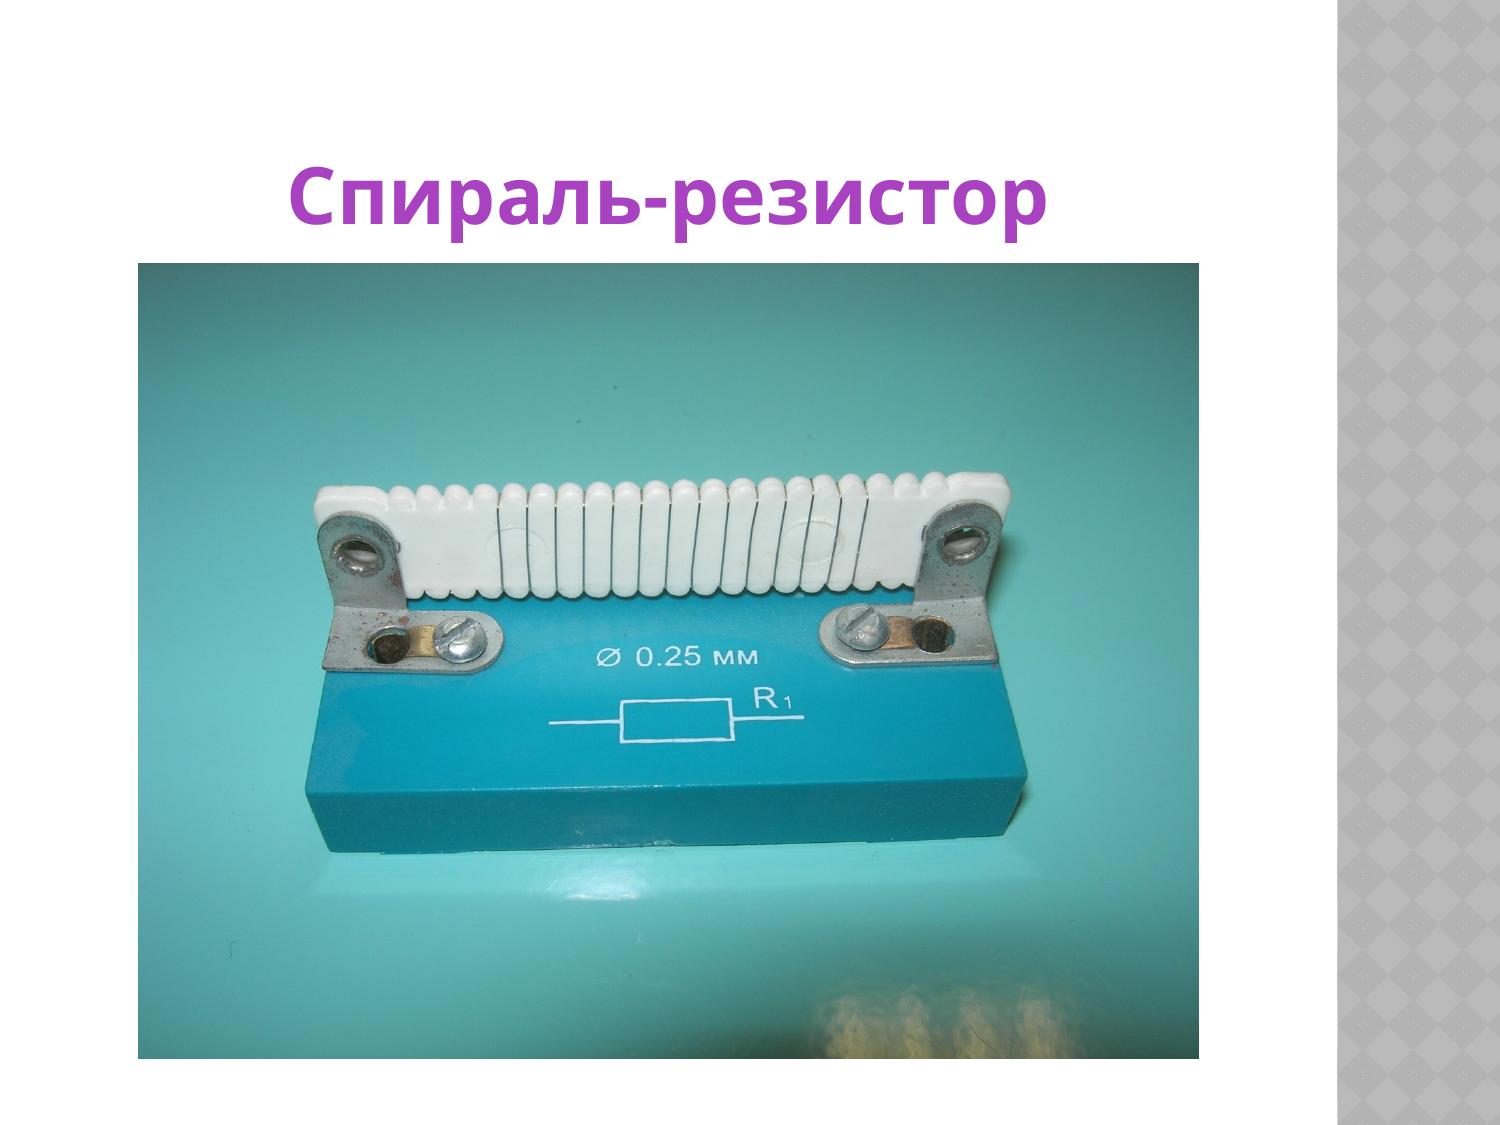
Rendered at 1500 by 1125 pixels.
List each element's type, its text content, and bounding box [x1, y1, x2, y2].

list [138, 263, 1200, 1060]
title Спираль-резистор [75, 52, 1263, 240]
